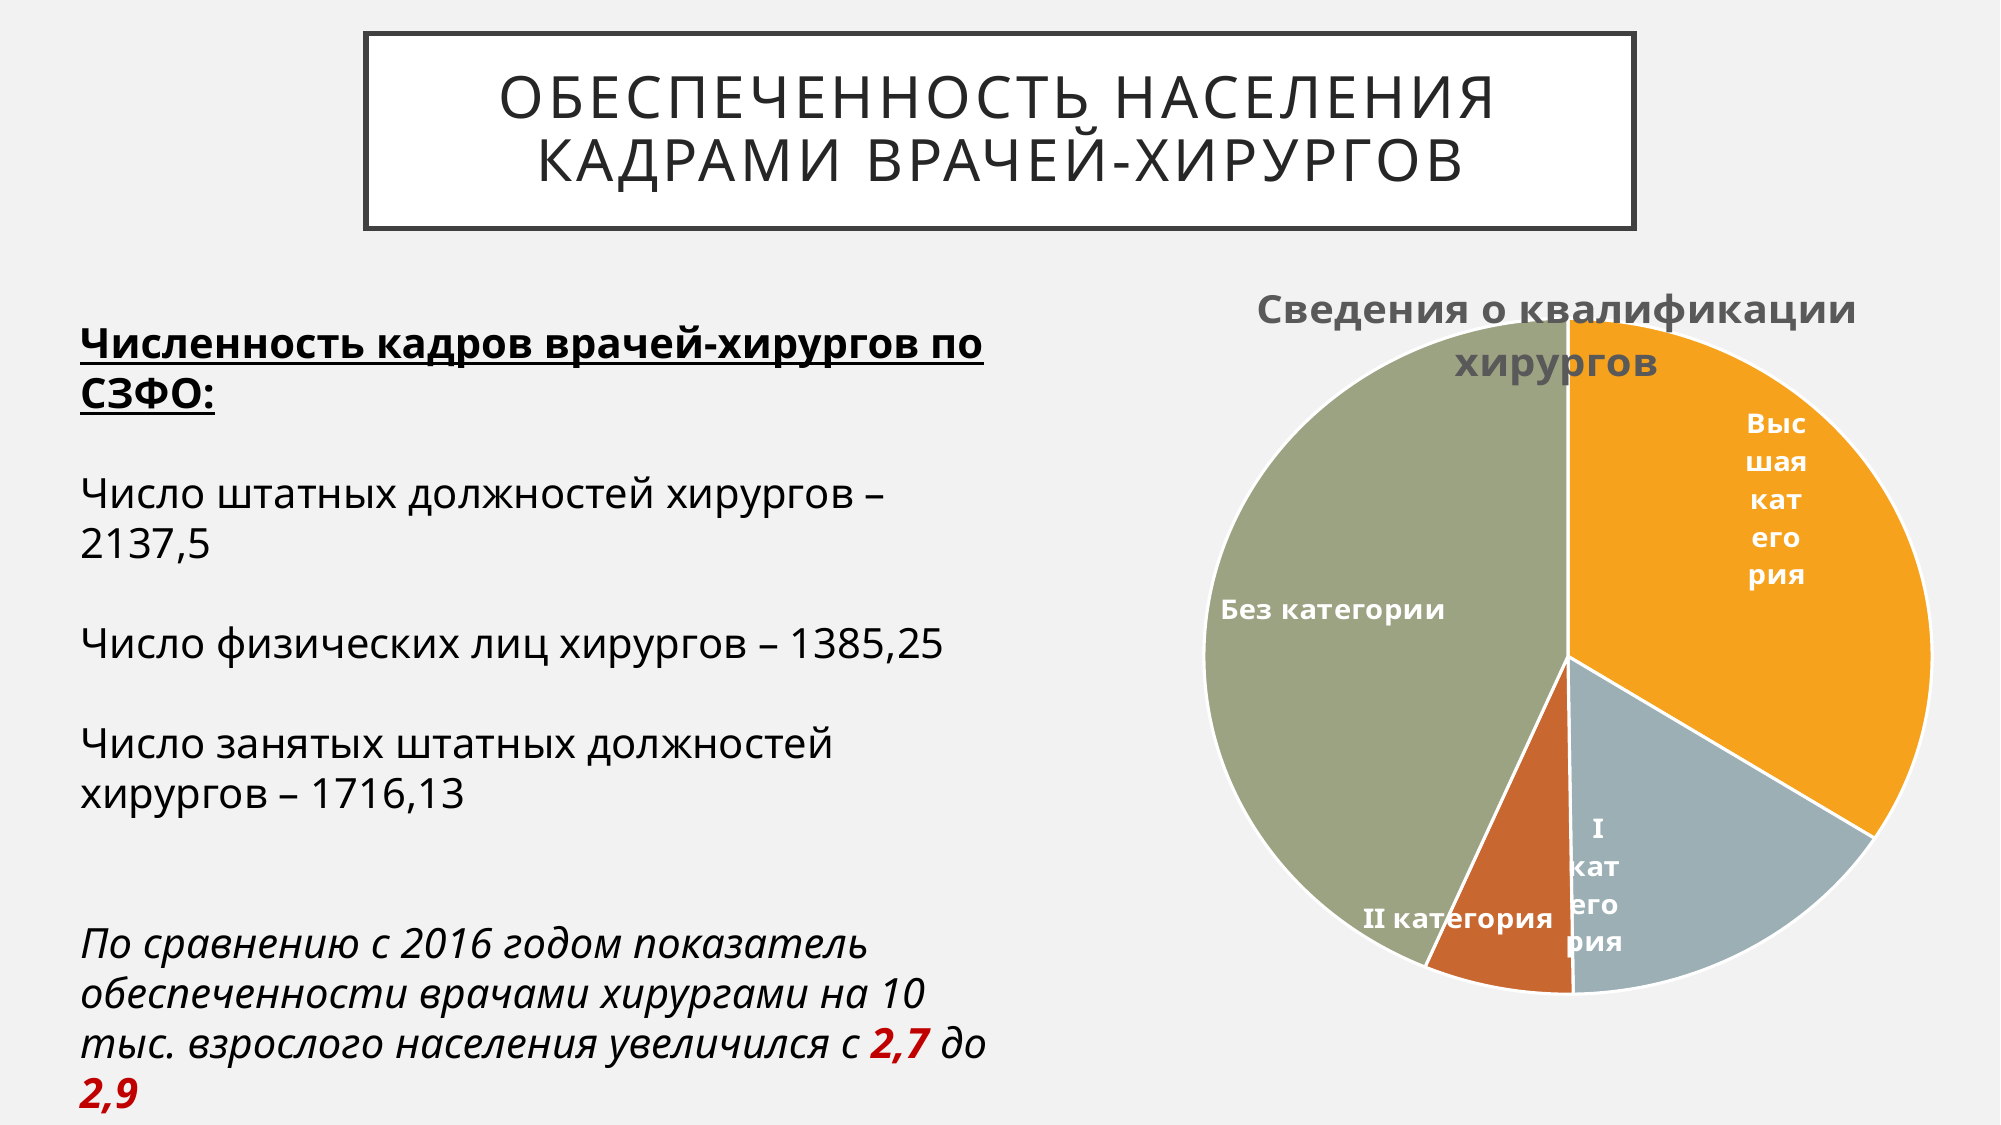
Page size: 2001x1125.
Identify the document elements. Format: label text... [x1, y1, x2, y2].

title Обеспеченность населения кадрами врачей-хирургов [363, 31, 1637, 231]
chart [1113, 246, 2000, 1110]
text_box Численность кадров врачей-хирургов по СЗФО: Число штатных должностей хирургов – 2137,5 Число физических лиц хирургов – 1385,25 Число занятых штатных должностей хирургов – 1716,13 По сравнению с 2016 годом показатель обеспеченности врачами хирургами на 10 тыс. взрослого населения увеличился с 2,7 до 2,9 [65, 309, 1037, 1125]
